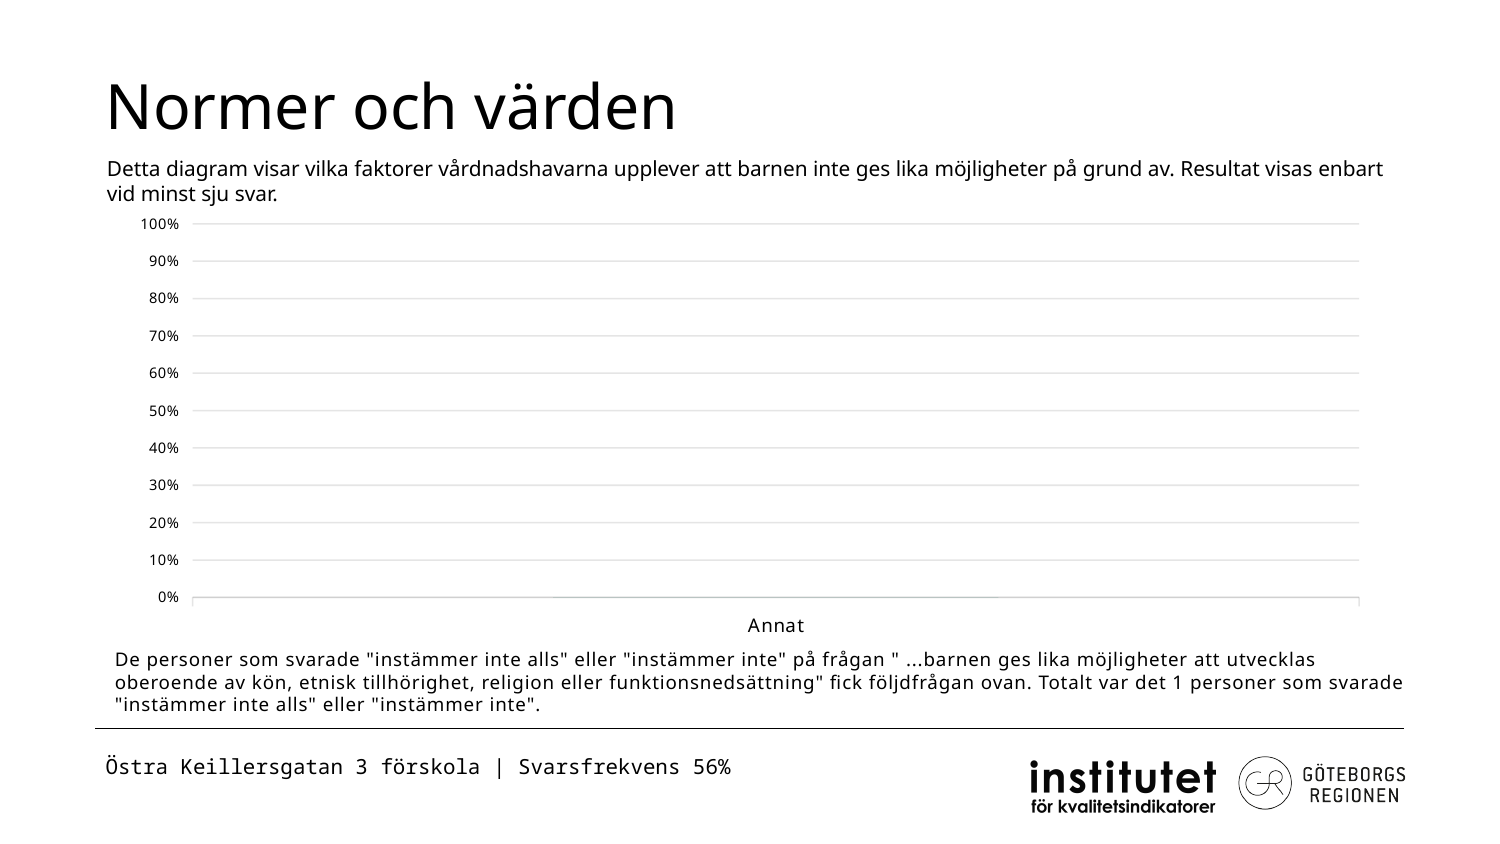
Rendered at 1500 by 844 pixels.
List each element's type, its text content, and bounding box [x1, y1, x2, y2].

title Normer och värden [90, 59, 1412, 149]
text_box Östra Keillersgatan 3 förskola | Svarsfrekvens 56% [90, 746, 986, 787]
text_box Detta diagram visar vilka faktorer vårdnadshavarna upplever att barnen inte ges lika möjligheter på grund av. Resultat visas enbart vid minst sju svar. [92, 148, 1409, 213]
text_box De personer som svarade "instämmer inte alls" eller "instämmer inte" på frågan " ...barnen ges lika möjligheter att utvecklas oberoende av kön, etnisk tillhörighet, religion eller funktionsnedsättning" fick följdfrågan ovan. Totalt var det 1 personer som svarade "instämmer inte alls" eller "instämmer inte". [114, 648, 1412, 728]
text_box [114, 204, 1385, 648]
picture [1029, 751, 1218, 818]
